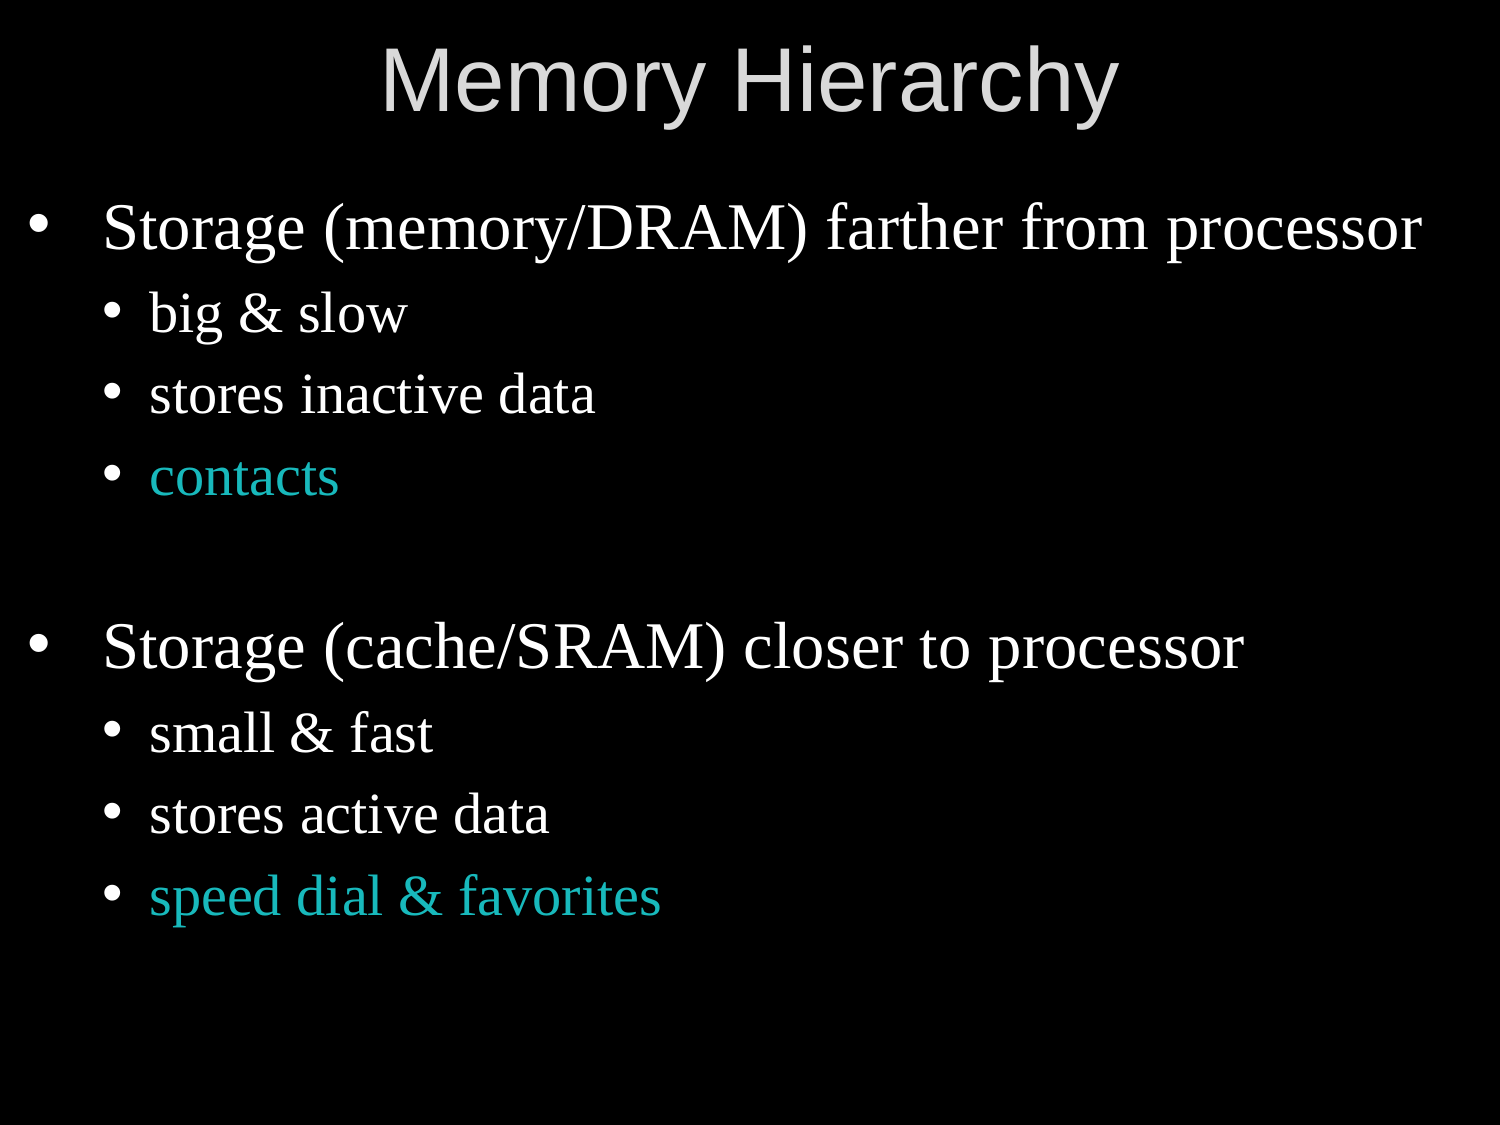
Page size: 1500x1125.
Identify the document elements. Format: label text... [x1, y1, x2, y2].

text_box Storage (memory/DRAM) farther from processor big & slow stores inactive data contacts Storage (cache/SRAM) closer to processor small & fast stores active data speed dial & favorites [12, 174, 1488, 1100]
title Memory Hierarchy [37, 12, 1463, 138]
